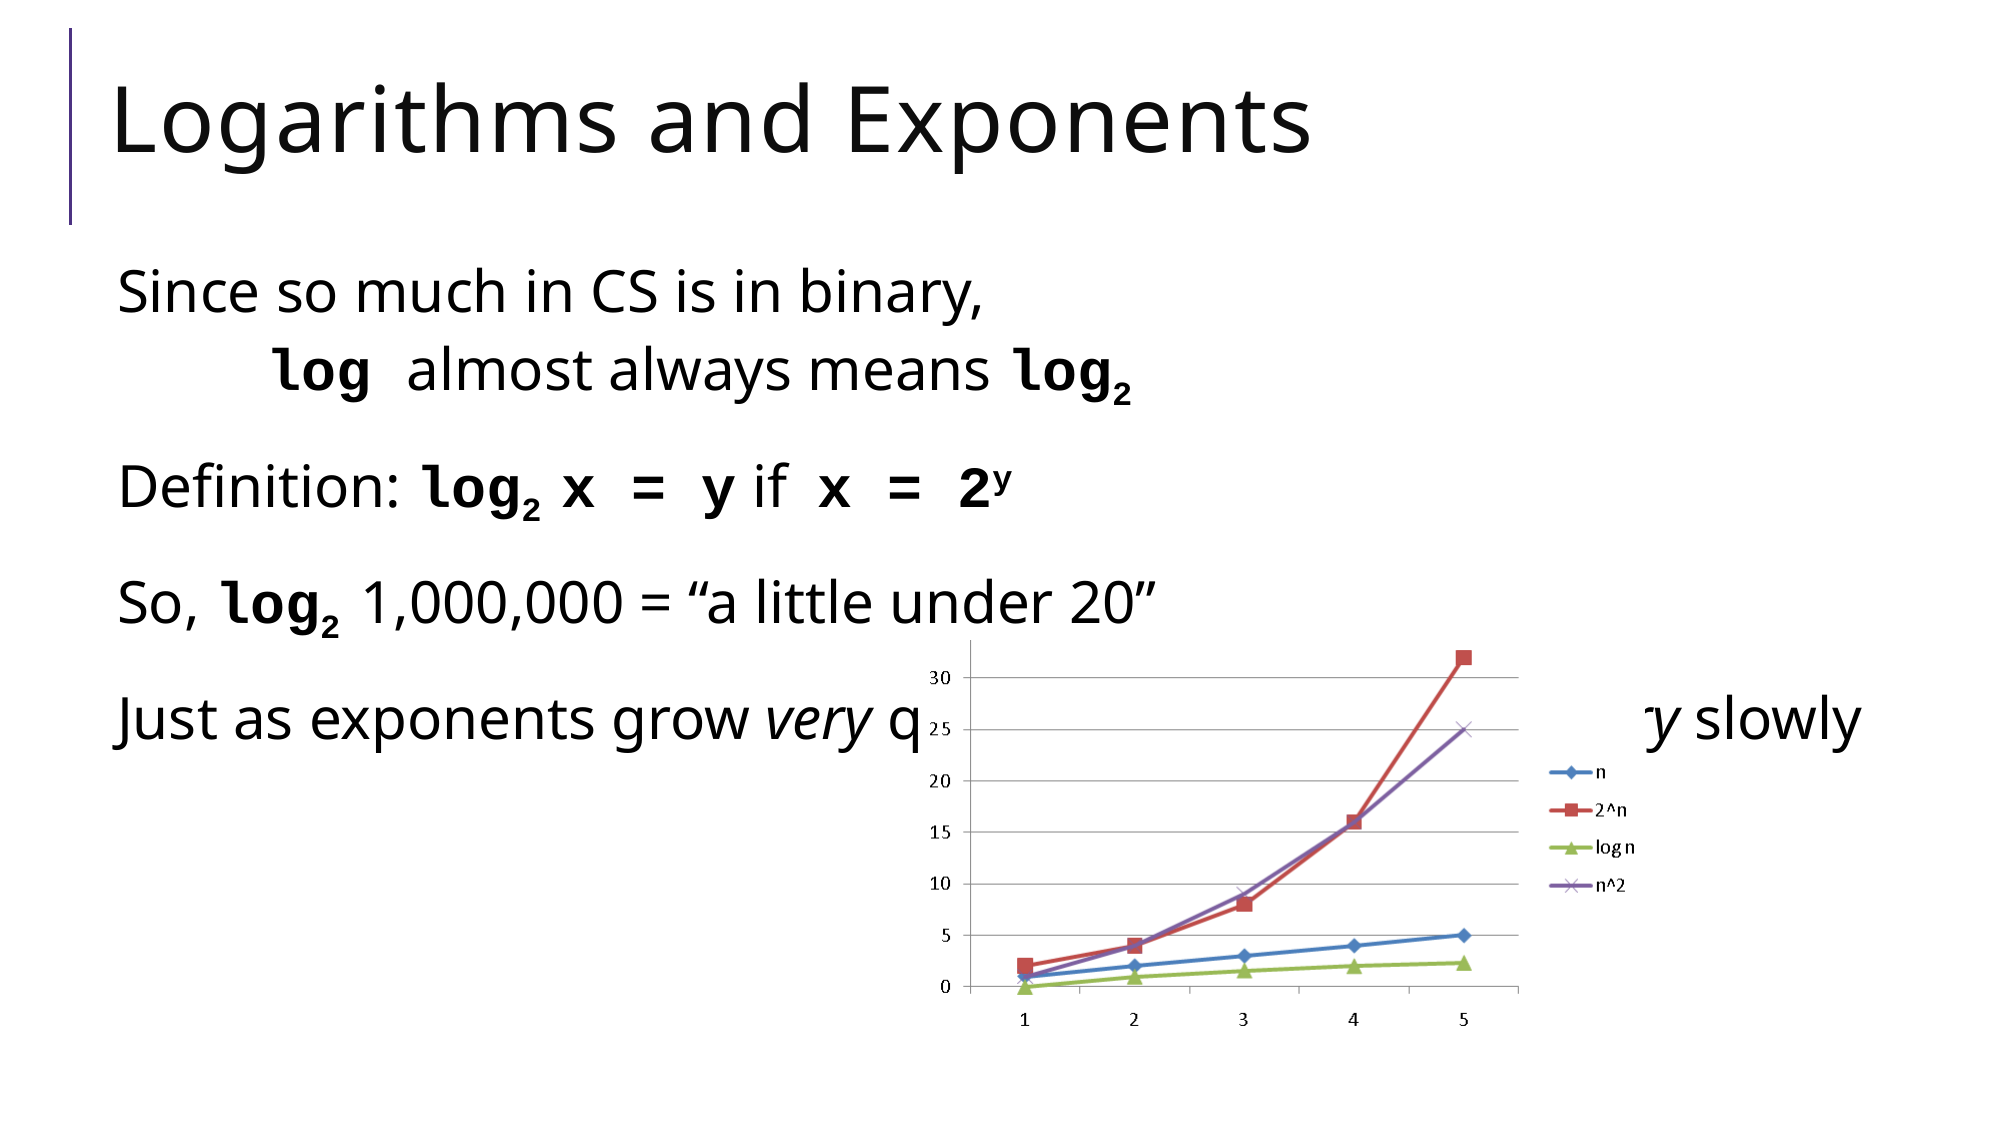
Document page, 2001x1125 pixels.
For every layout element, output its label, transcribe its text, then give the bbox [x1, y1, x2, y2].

picture [920, 639, 1646, 1036]
title Logarithms and Exponents [94, 43, 1930, 210]
list Since so much in CS is in binary, log almost always means log2 Definition: log2 x = y if x = 2y So, log2 1,000,000 = “a little under 20” Just as exponents grow very quickly, logarithms grow very slowly [94, 240, 1930, 1035]
